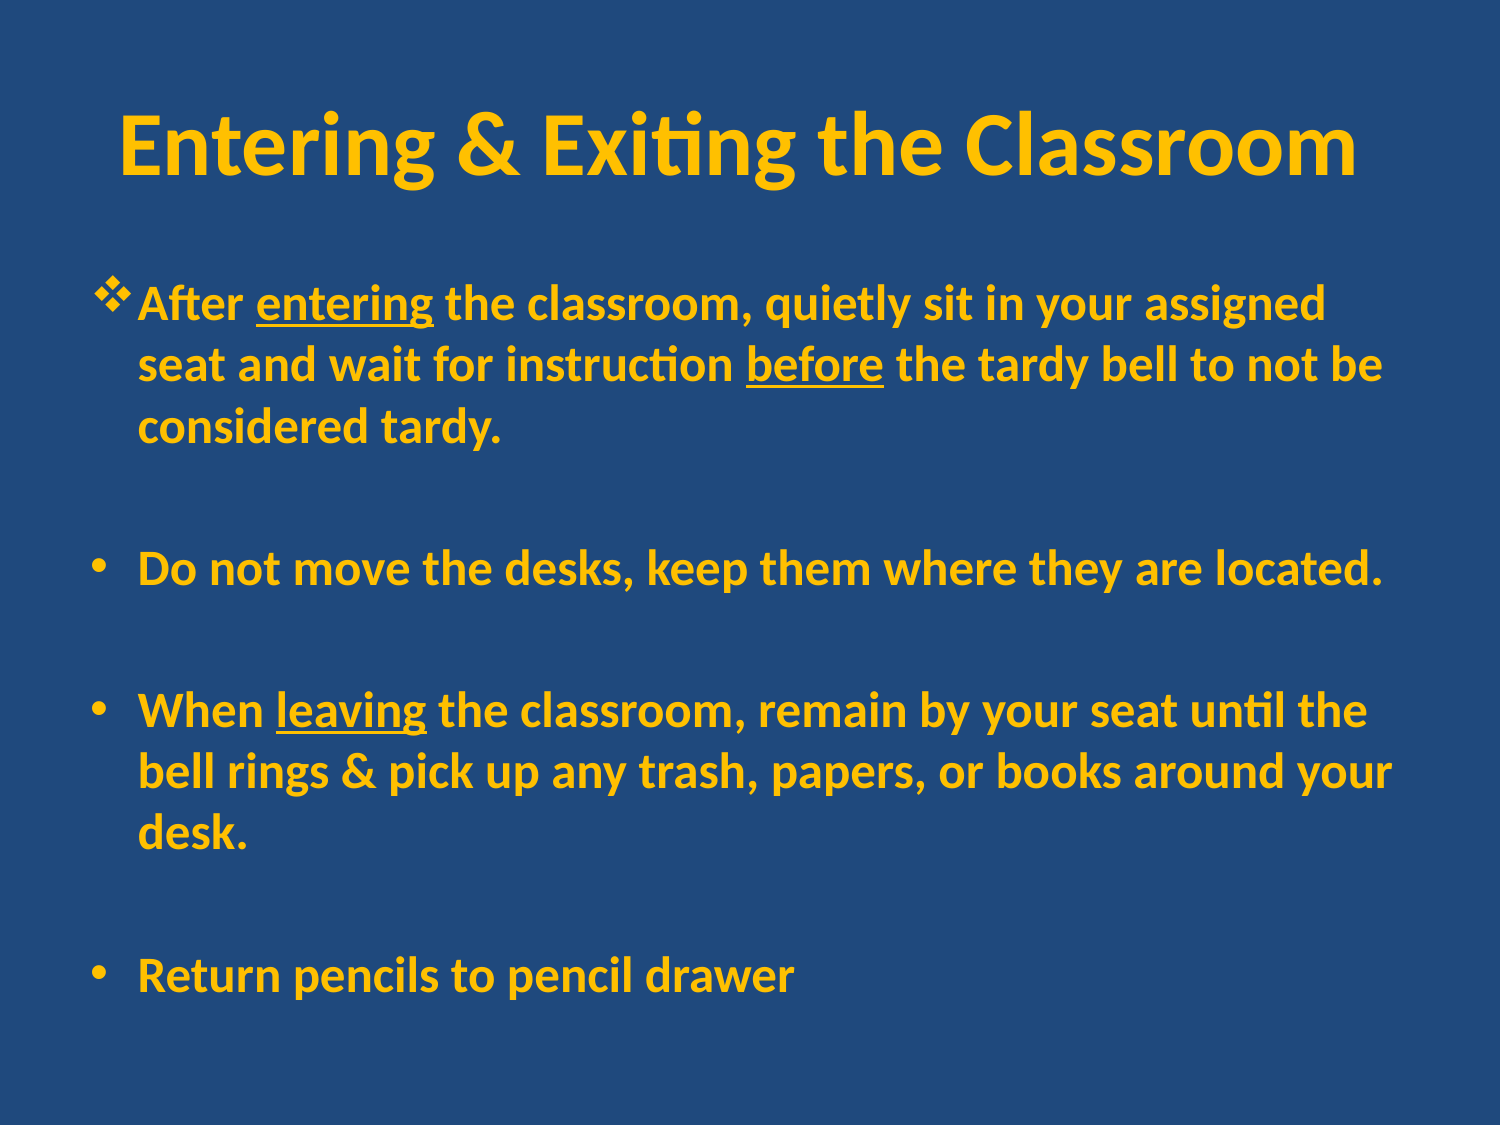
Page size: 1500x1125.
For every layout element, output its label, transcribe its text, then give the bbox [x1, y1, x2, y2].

list After entering the classroom, quietly sit in your assigned seat and wait for instruction before the tardy bell to not be considered tardy. Do not move the desks, keep them where they are located. When leaving the classroom, remain by your seat until the bell rings & pick up any trash, papers, or books around your desk. Return pencils to pencil drawer [75, 262, 1425, 1075]
title Entering & Exiting the Classroom [75, 45, 1425, 233]
